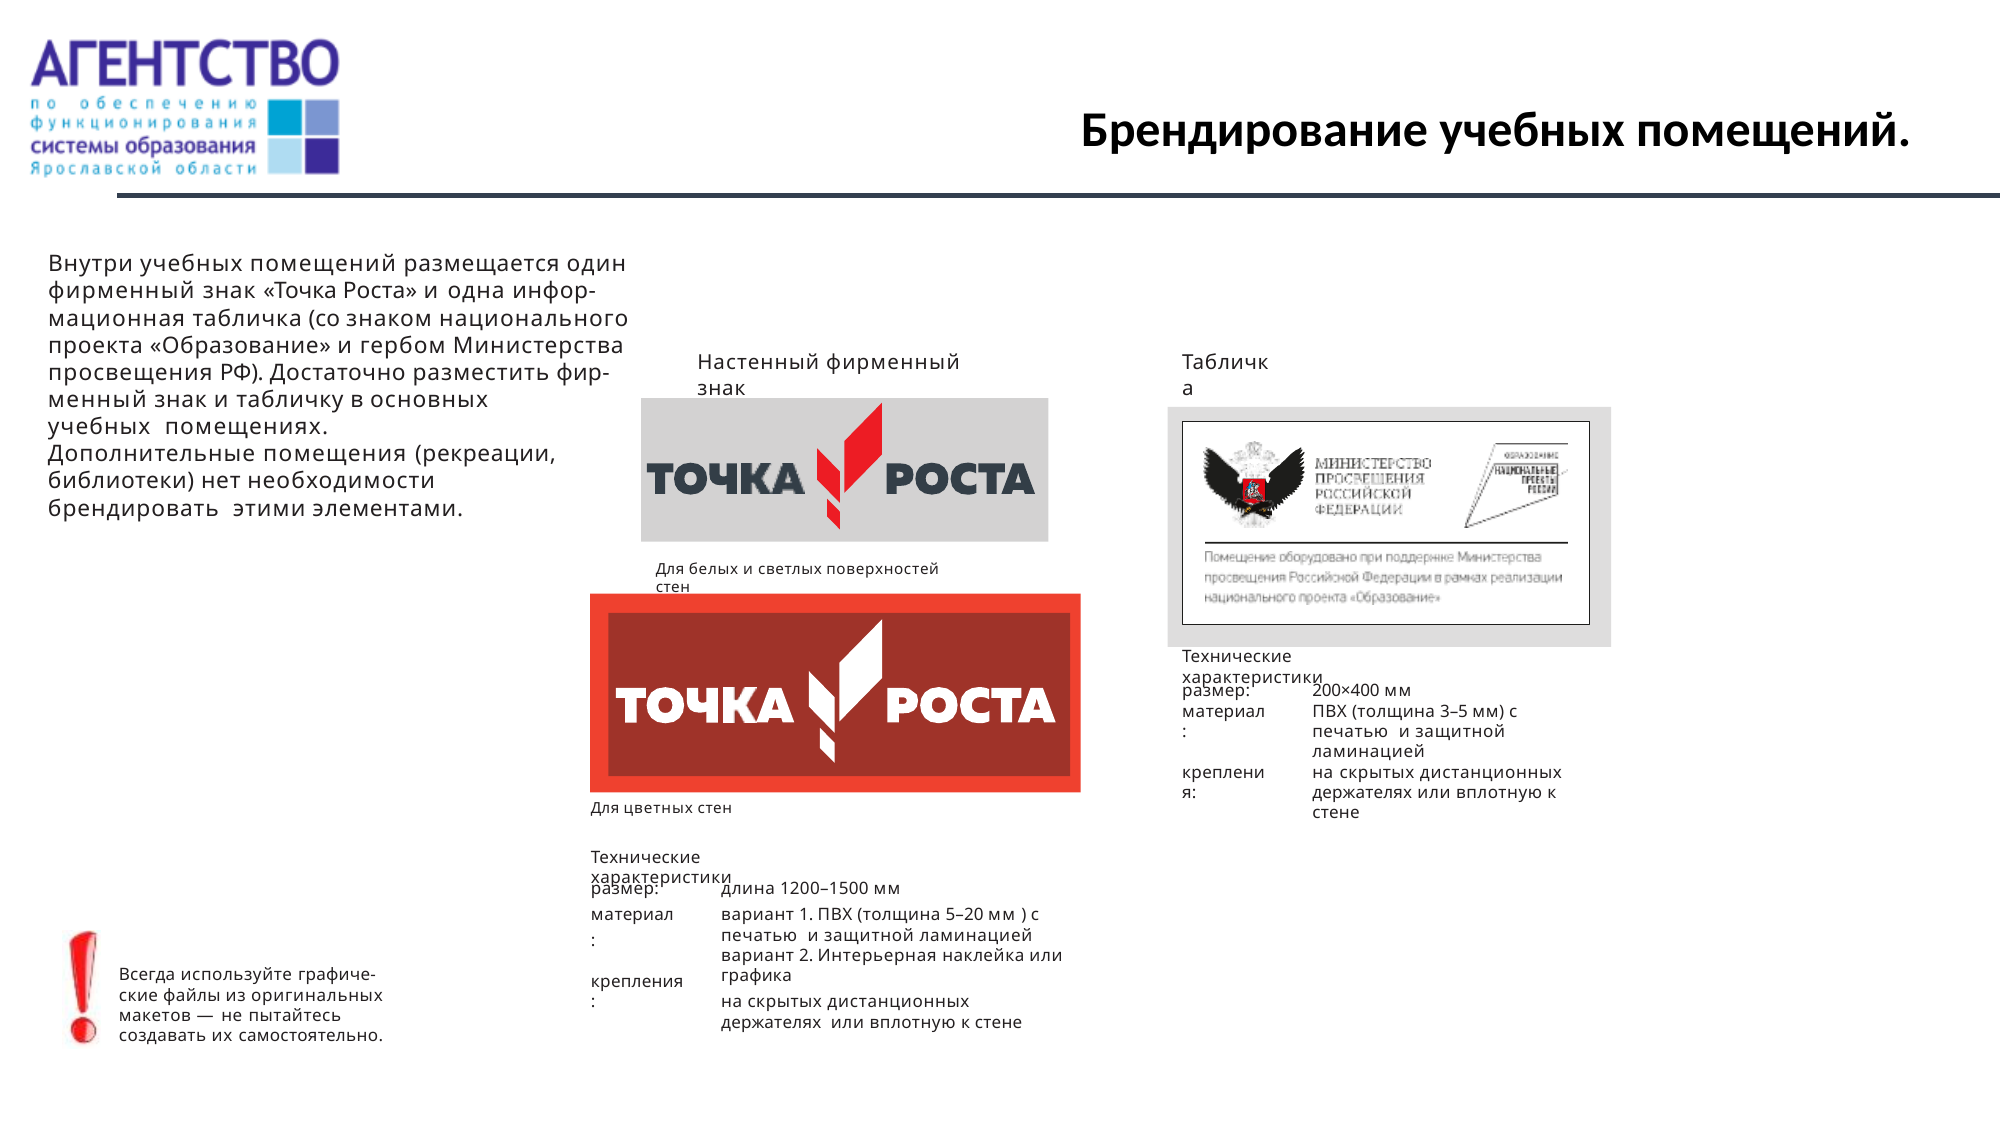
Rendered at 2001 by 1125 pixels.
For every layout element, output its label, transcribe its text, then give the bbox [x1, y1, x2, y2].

text_box крепления: [588, 968, 687, 1012]
text_box Табличка [1180, 347, 1280, 400]
text_box Настенный фирменный знак [695, 347, 995, 398]
text_box Внутри учебных помещений размещается один фирменный знак «Точка Роста» и одна инфор- мационная табличка (со знаком национального проекта «Образование» и гербом Министерства просвещения РФ). Достаточно разместить фир- [46, 247, 642, 386]
text_box Всегда используйте графиче- ские файлы из оригинальных макетов — не пытайтесь создавать их самостоятельно. [117, 935, 394, 1046]
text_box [590, 593, 1081, 793]
text_box размер: материал: крепления: [1180, 677, 1279, 802]
text_box 200×400 мм ПВХ (толщина 3–5 мм) с печатью и защитной ламинацией на скрытых дистанционных держателях или вплотную к стене [1310, 677, 1596, 823]
picture [24, 32, 343, 181]
picture [62, 930, 101, 1054]
text_box менный знак и табличку в основных учебных помещениях. Дополнительные помещения (рекреации, библиотеки) нет необходимости брендировать этими элементами. [46, 382, 575, 521]
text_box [641, 398, 1049, 542]
text_box размер: материал: [588, 870, 677, 950]
text_box Для цветных стен Технические характеристики [588, 796, 835, 888]
text_box Брендирование учебных помещений. [1066, 84, 2000, 164]
text_box Для белых и светлых поверхностей стен [654, 557, 966, 593]
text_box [1167, 406, 1612, 647]
text_box длина 1200–1500 мм вариант 1. ПВХ (толщина 5–20 мм ) с печатью и защитной ламинацией вариант 2. Интерьерная наклейка или графика на скрытых дистанционных держателях или вплотную к стене [719, 870, 1117, 1032]
text_box Технические характеристики [1180, 647, 1426, 687]
